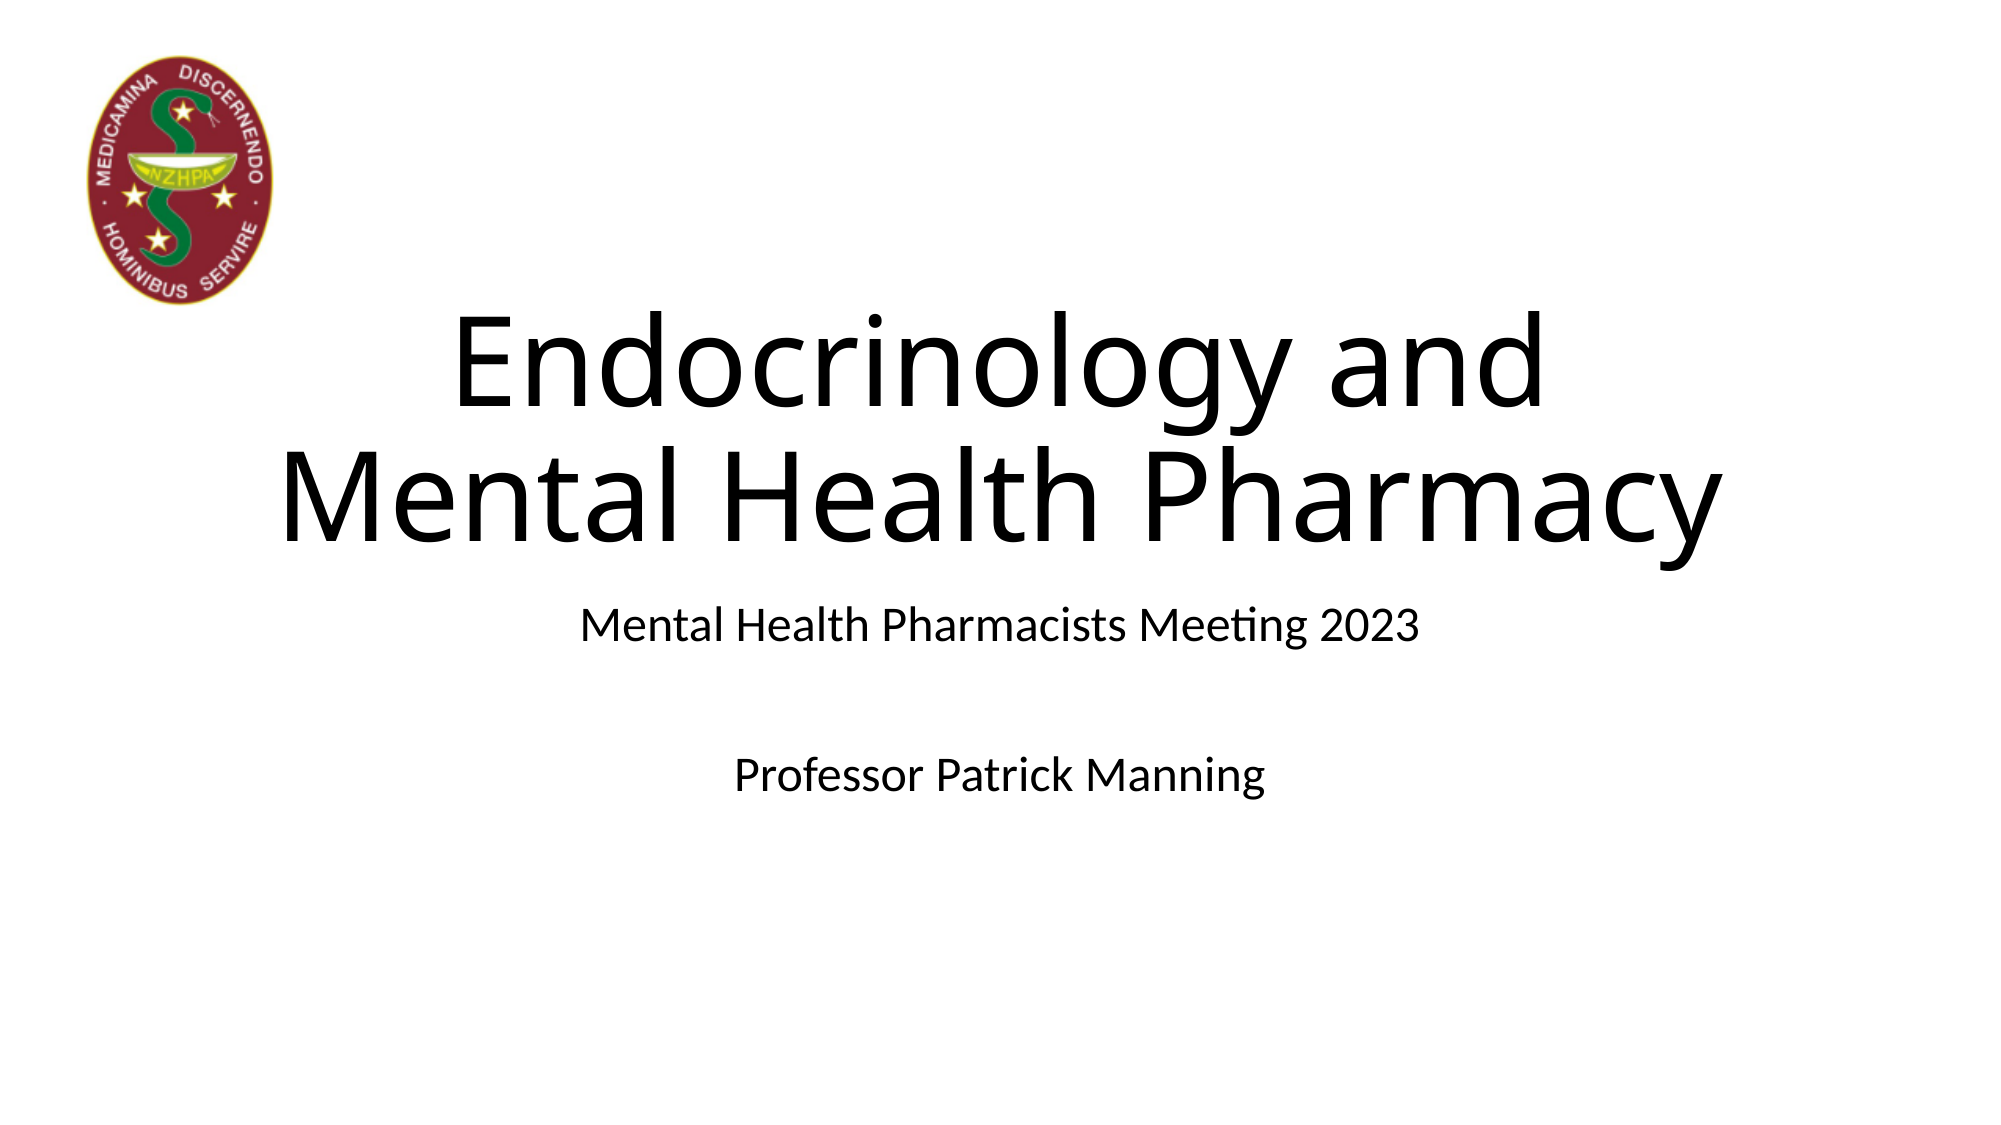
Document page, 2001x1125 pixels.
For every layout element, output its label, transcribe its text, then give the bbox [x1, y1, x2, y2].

title Endocrinology and Mental Health Pharmacy [249, 184, 1750, 576]
subtitle Mental Health Pharmacists Meeting 2023 Professor Patrick Manning [249, 590, 1750, 863]
picture [68, 29, 308, 339]
